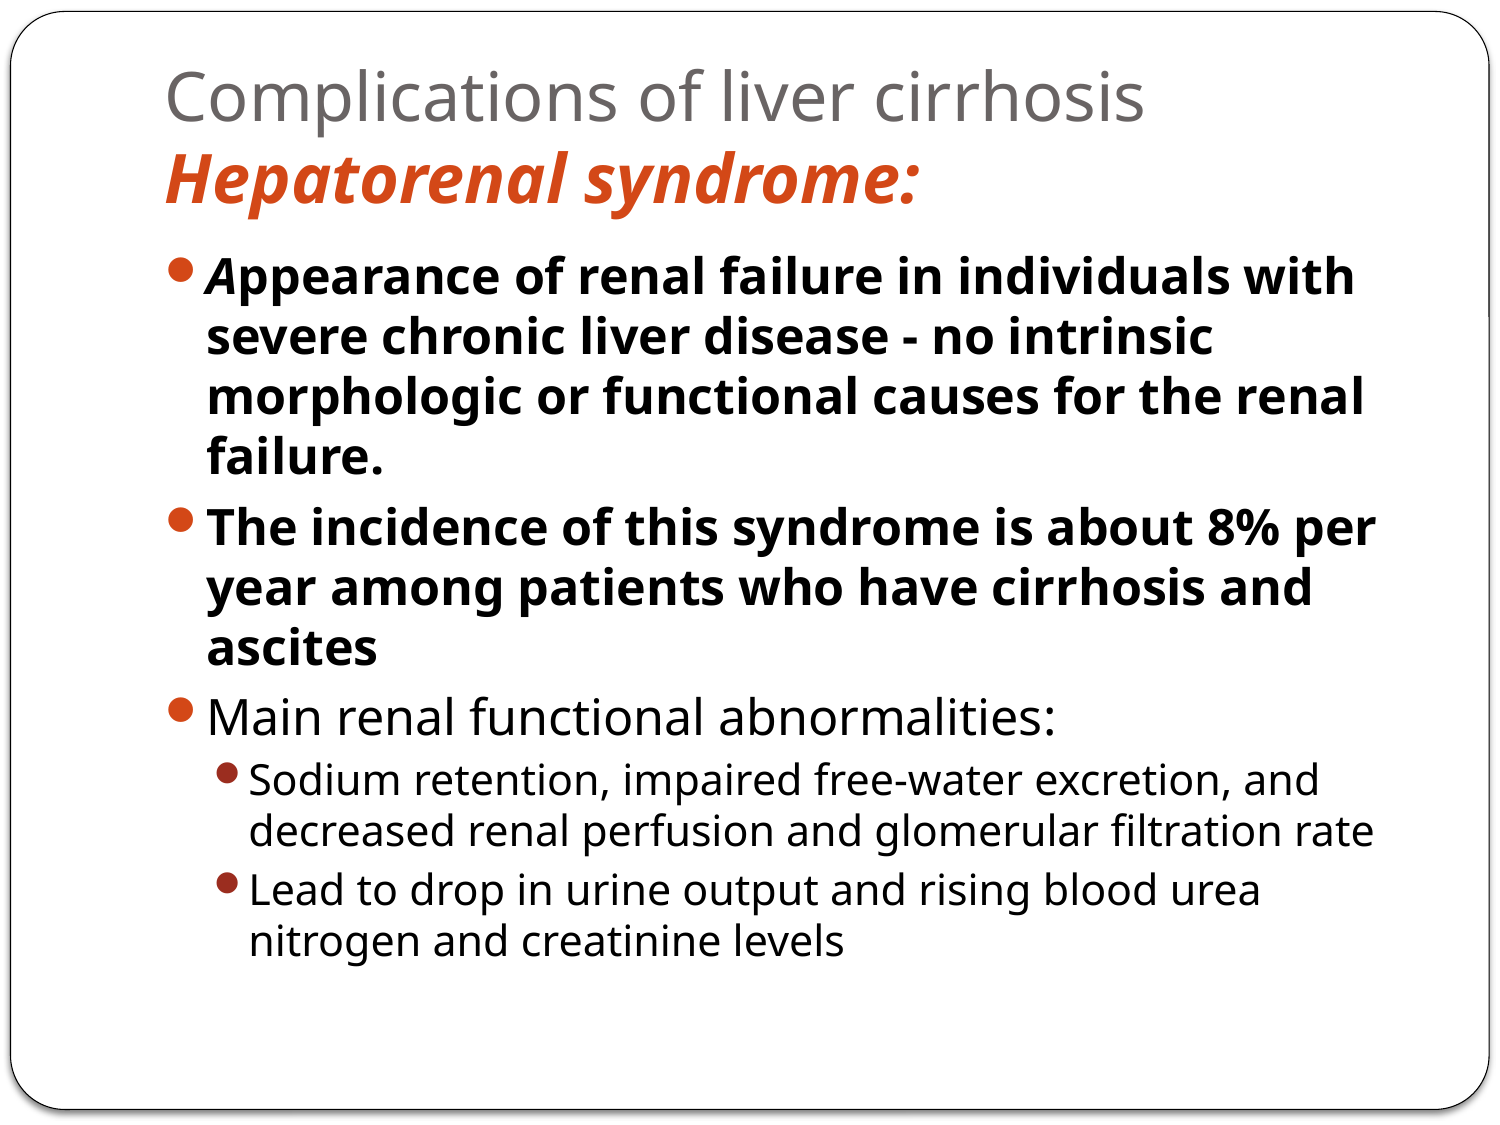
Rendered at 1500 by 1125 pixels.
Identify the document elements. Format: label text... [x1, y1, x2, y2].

title Complications of liver cirrhosis Hepatorenal syndrome: [150, 45, 1425, 233]
list Appearance of renal failure in individuals with severe chronic liver disease - no intrinsic morphologic or functional causes for the renal failure. The incidence of this syndrome is about 8% per year among patients who have cirrhosis and ascites Main renal functional abnormalities: Sodium retention, impaired free-water excretion, and decreased renal perfusion and glomerular filtration rate Lead to drop in urine output and rising blood urea nitrogen and creatinine levels [150, 237, 1425, 988]
